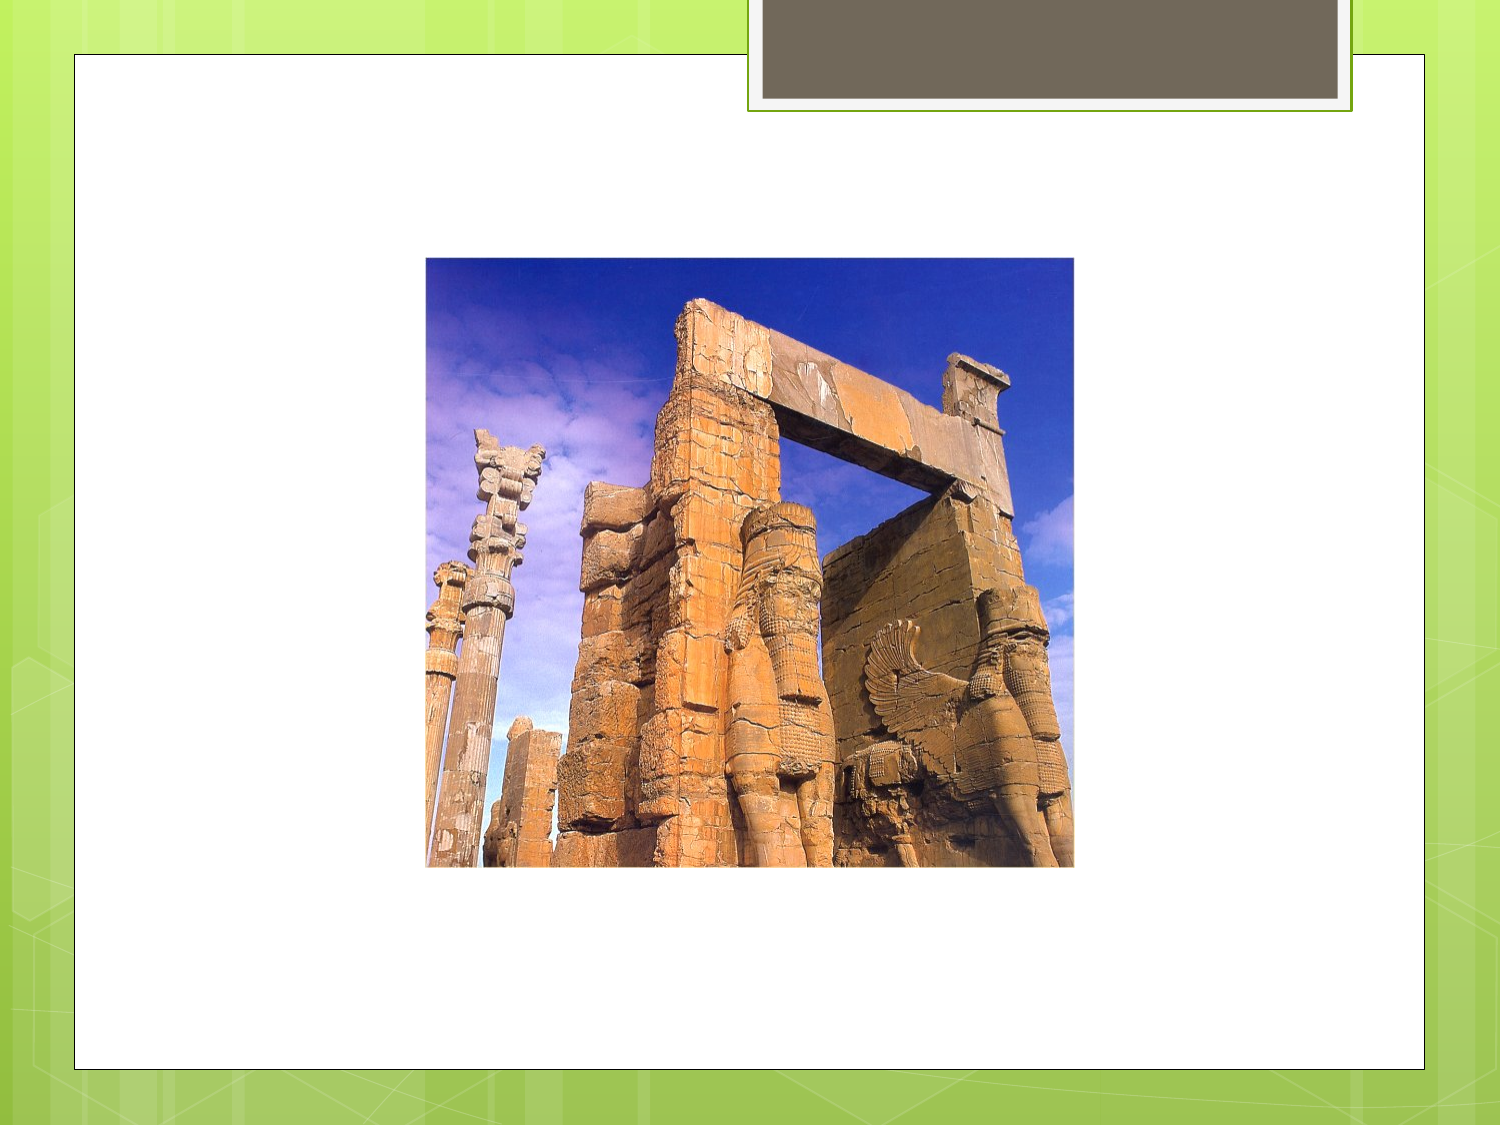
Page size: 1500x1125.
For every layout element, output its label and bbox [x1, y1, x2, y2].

picture [424, 257, 1076, 868]
